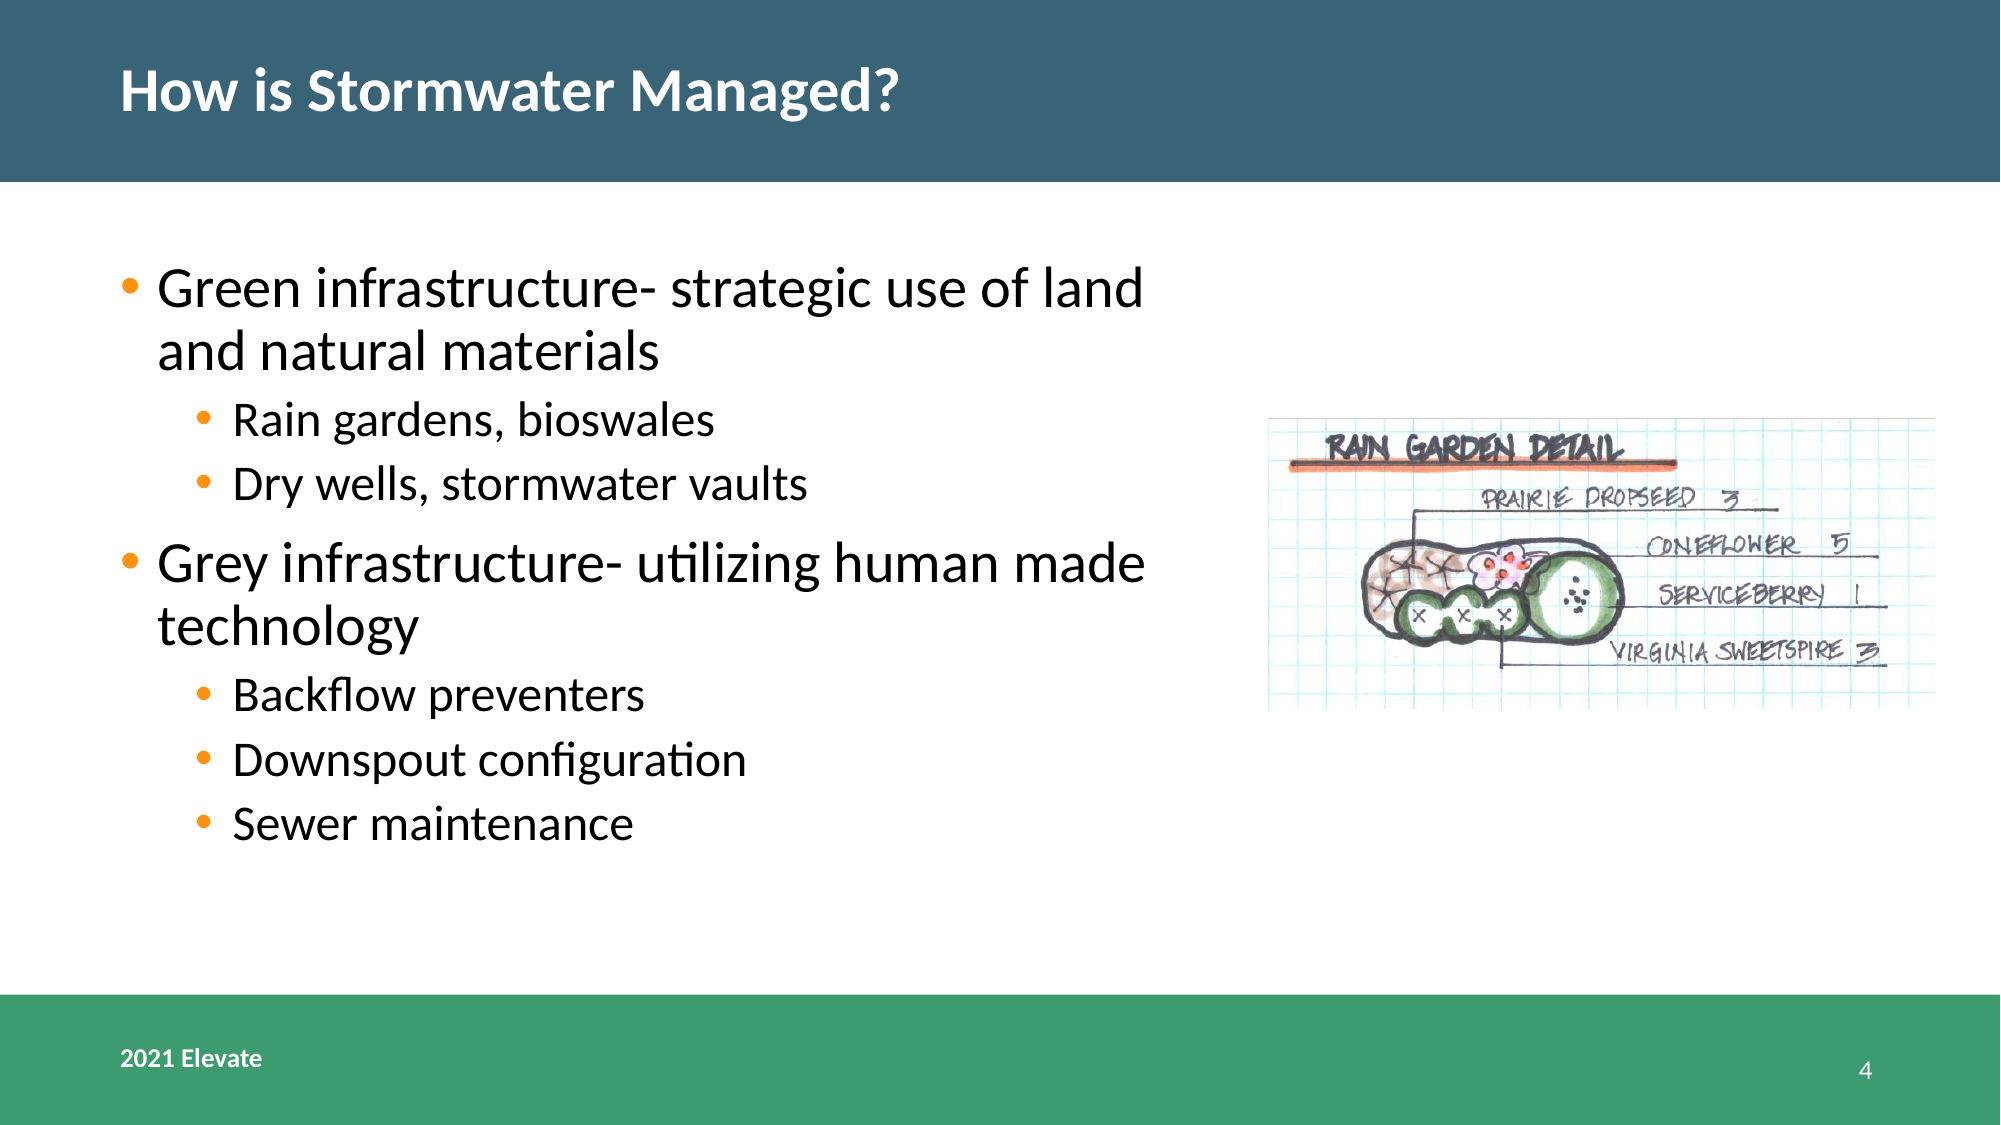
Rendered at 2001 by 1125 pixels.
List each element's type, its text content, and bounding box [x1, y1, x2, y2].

list Green infrastructure- strategic use of land and natural materials Rain gardens, bioswales Dry wells, stormwater vaults Grey infrastructure- utilizing human made technology Backflow preventers Downspout configuration Sewer maintenance [0, 182, 1269, 995]
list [1267, 416, 1935, 709]
title How is Stormwater Managed? [0, 0, 2000, 182]
